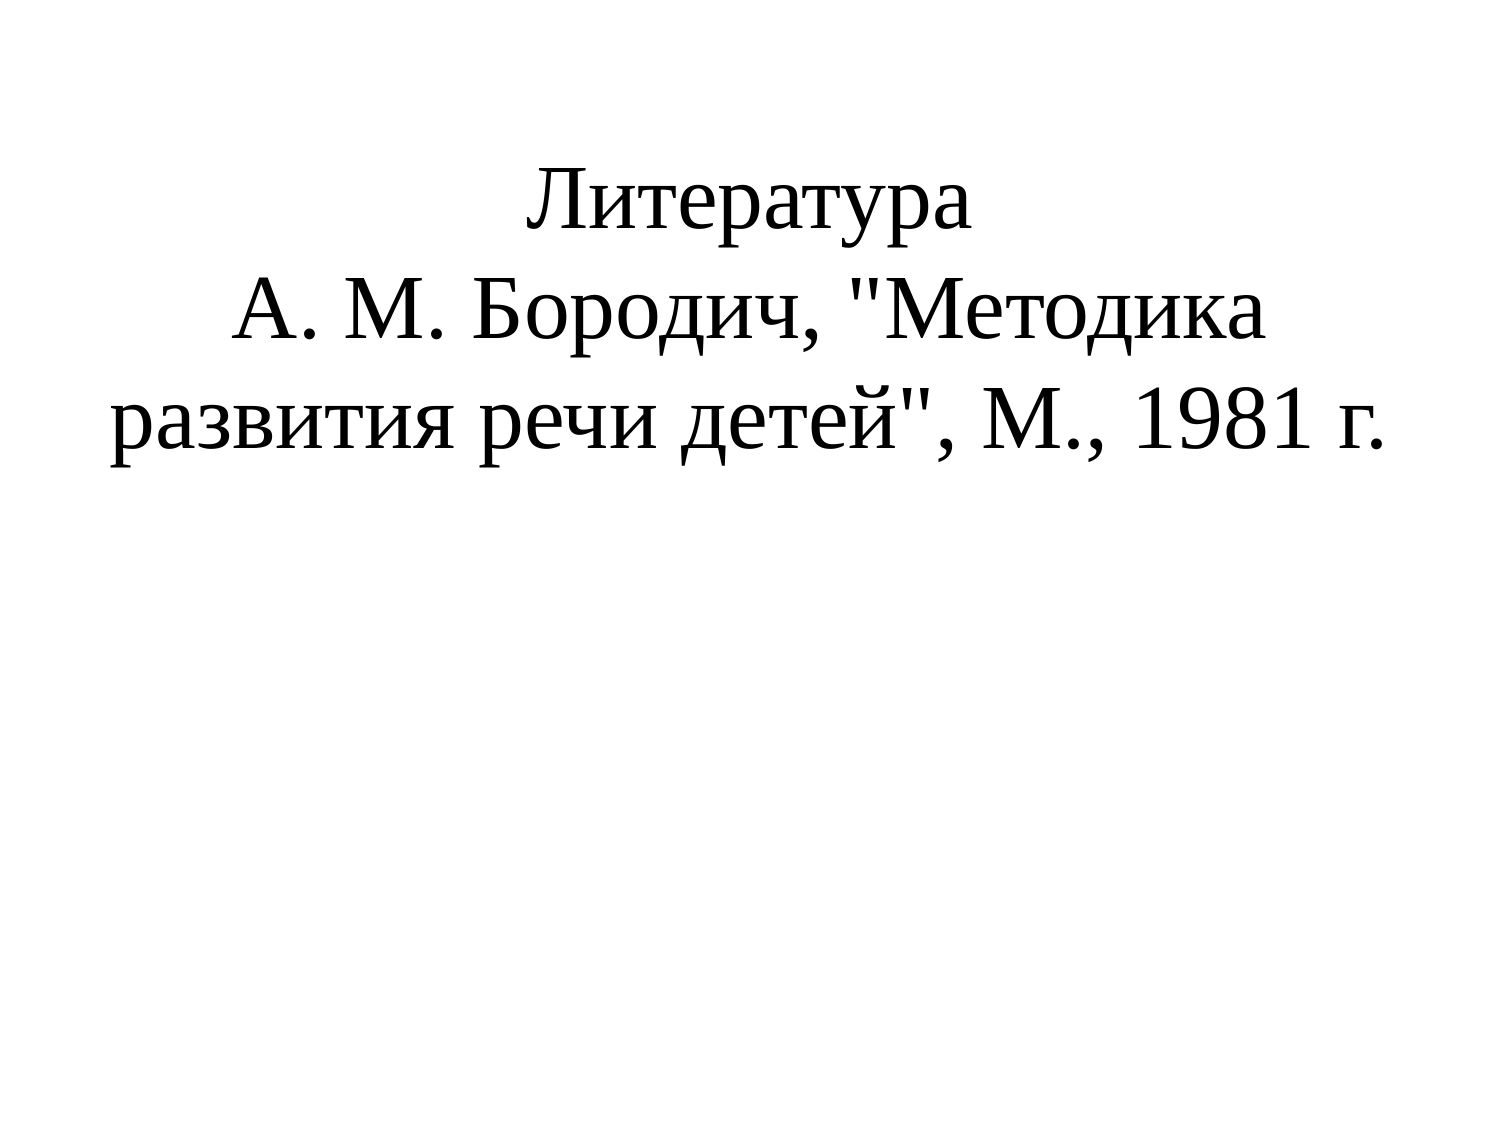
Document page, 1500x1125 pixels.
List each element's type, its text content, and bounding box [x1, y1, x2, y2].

title Литература А. М. Бородич, "Методика развития речи детей", М., 1981 г. [75, 45, 1425, 669]
